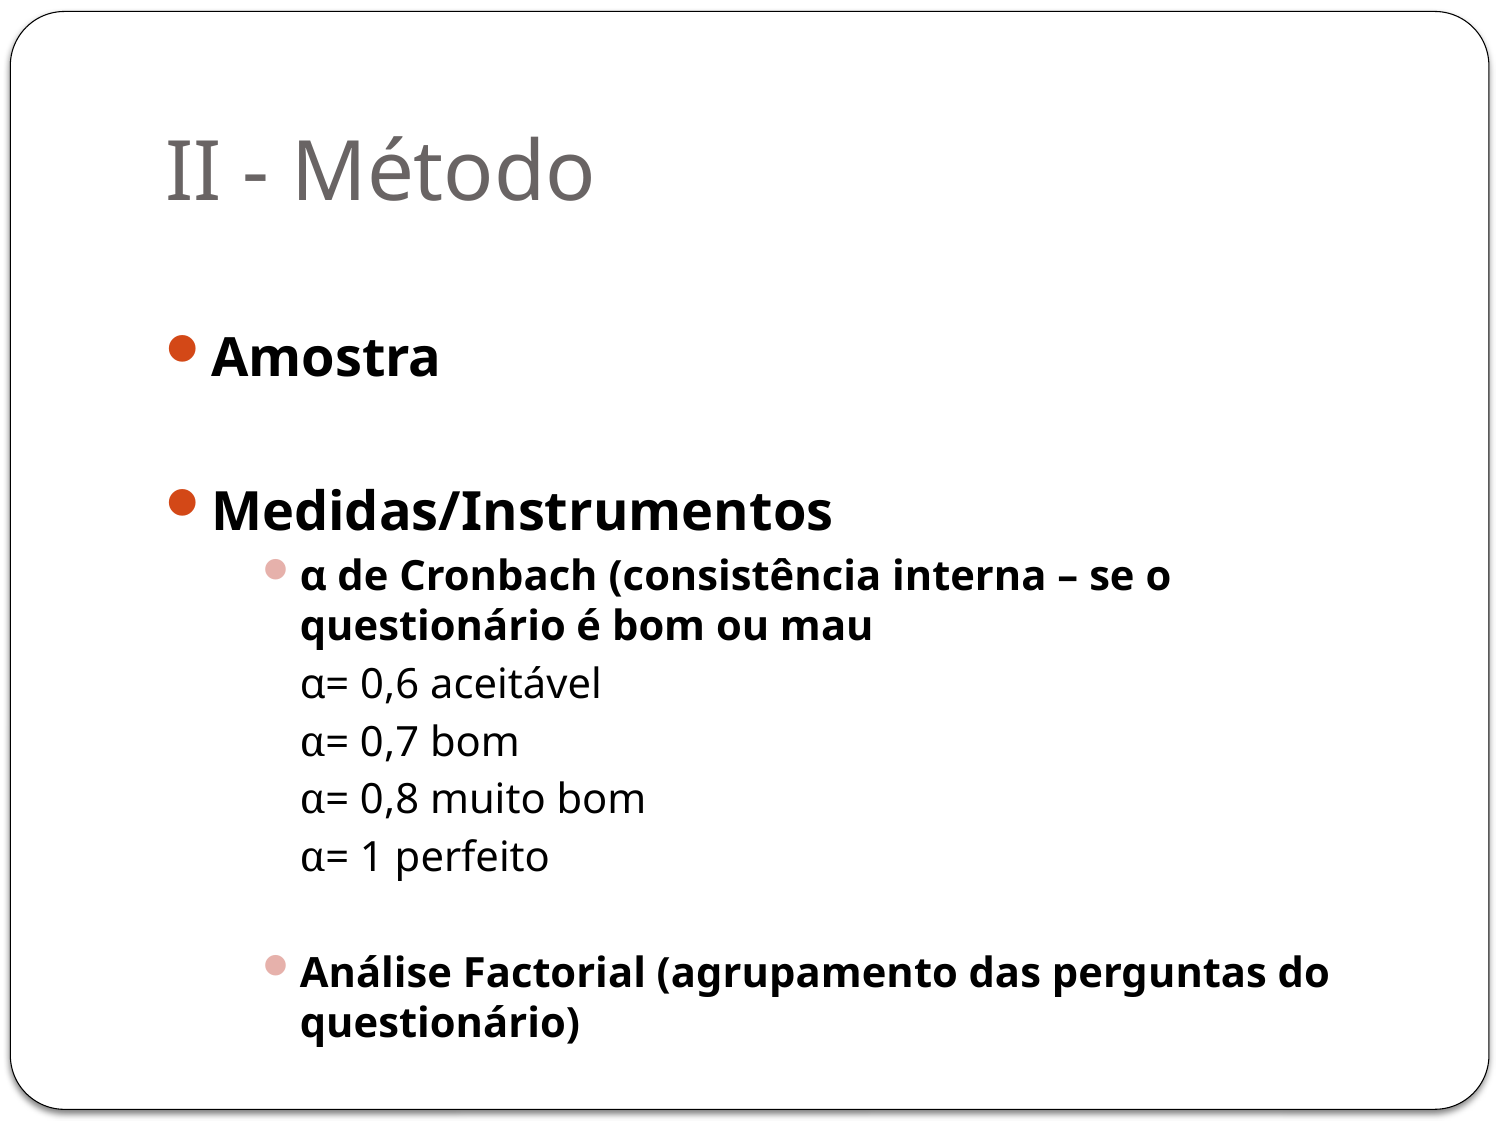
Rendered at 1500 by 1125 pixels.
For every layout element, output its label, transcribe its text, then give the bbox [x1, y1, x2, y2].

list Amostra Medidas/Instrumentos α de Cronbach (consistência interna – se o questionário é bom ou mau α= 0,6 aceitável α= 0,7 bom α= 0,8 muito bom α= 1 perfeito Análise Factorial (agrupamento das perguntas do questionário) [149, 237, 1426, 988]
title II - Método [149, 44, 1426, 233]
